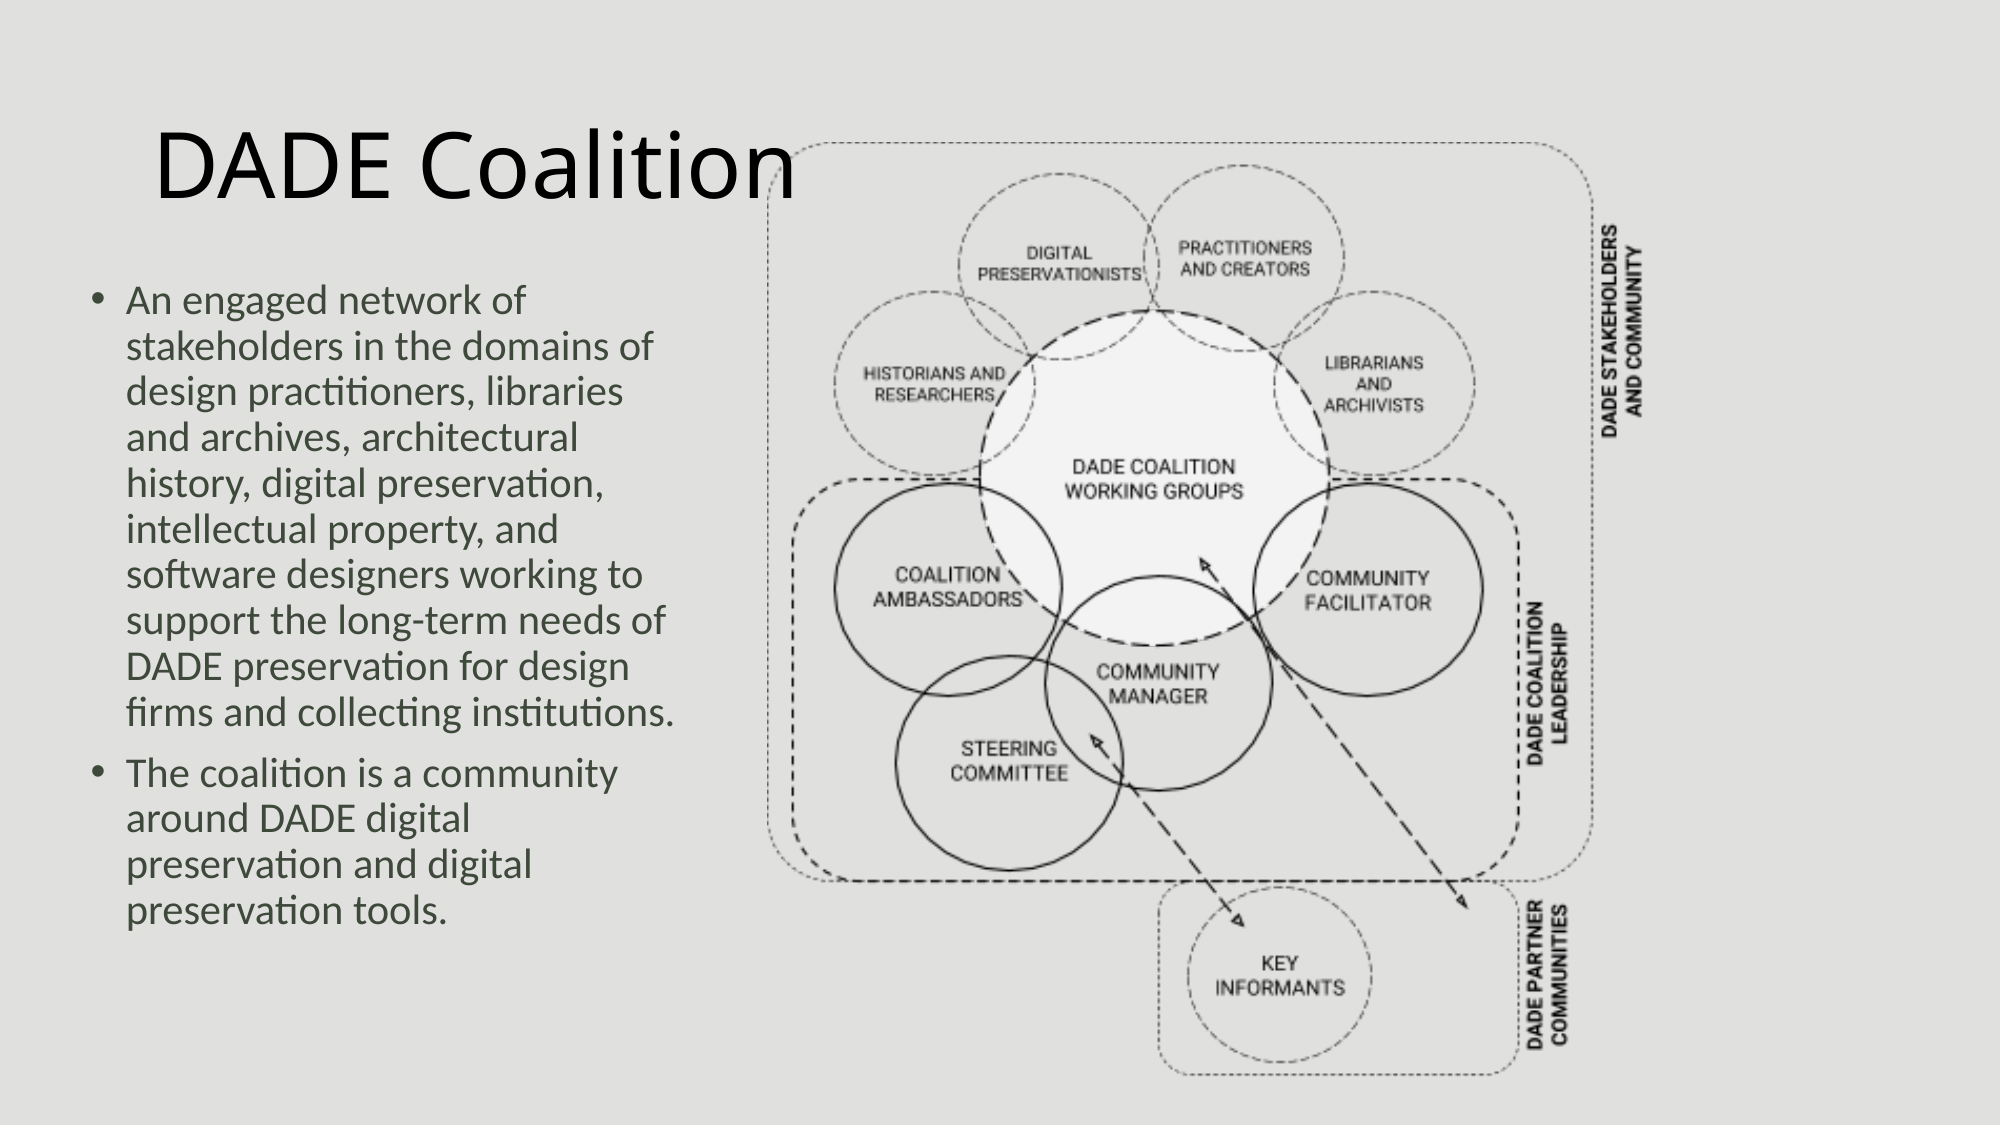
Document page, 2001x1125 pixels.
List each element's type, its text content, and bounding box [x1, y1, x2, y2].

title DADE Coalition [137, 59, 1863, 278]
picture [767, 142, 1659, 1112]
list An engaged network of stakeholders in the domains of design practitioners, libraries and archives, architectural history, digital preservation, intellectual property, and software designers working to support the long-term needs of DADE preservation for design firms and collecting institutions. The coalition is a community around DADE digital preservation and digital preservation tools. [75, 270, 706, 984]
